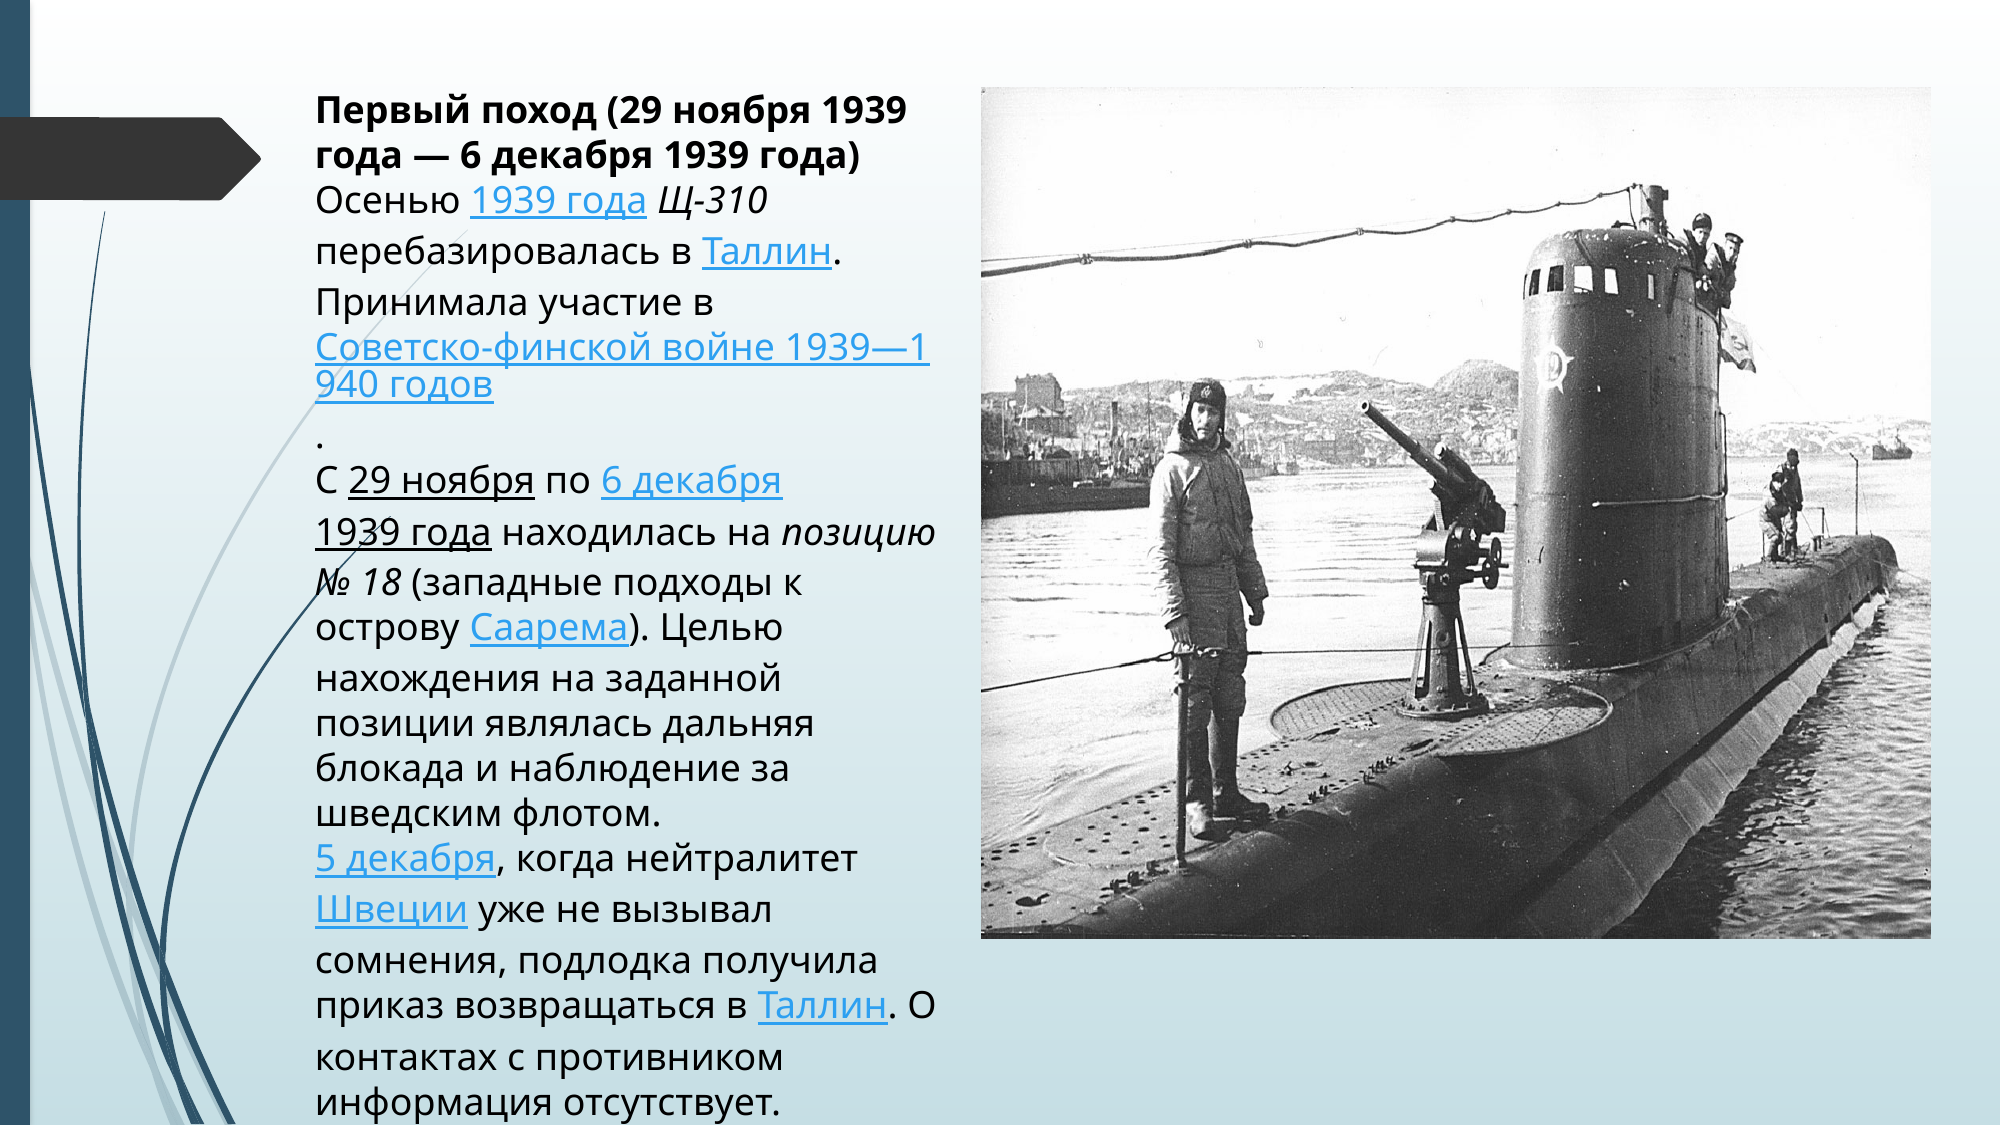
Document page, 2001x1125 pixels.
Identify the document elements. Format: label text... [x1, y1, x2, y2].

text_box Первый поход (29 ноября 1939 года — 6 декабря 1939 года) Осенью 1939 года Щ-310 перебазировалась в Таллин. Принимала участие в Советско-финской войне 1939—1940 годов. С 29 ноября по 6 декабря 1939 года находилась на позицию № 18 (западные подходы к острову Саарема). Целью нахождения на заданной позиции являлась дальняя блокада и наблюдение за шведским флотом. 5 декабря, когда нейтралитет Швеции уже не вызывал сомнения, подлодка получила приказ возвращаться в Таллин. О контактах с противником информация отсутствует. [300, 78, 965, 1093]
picture [981, 86, 1932, 939]
